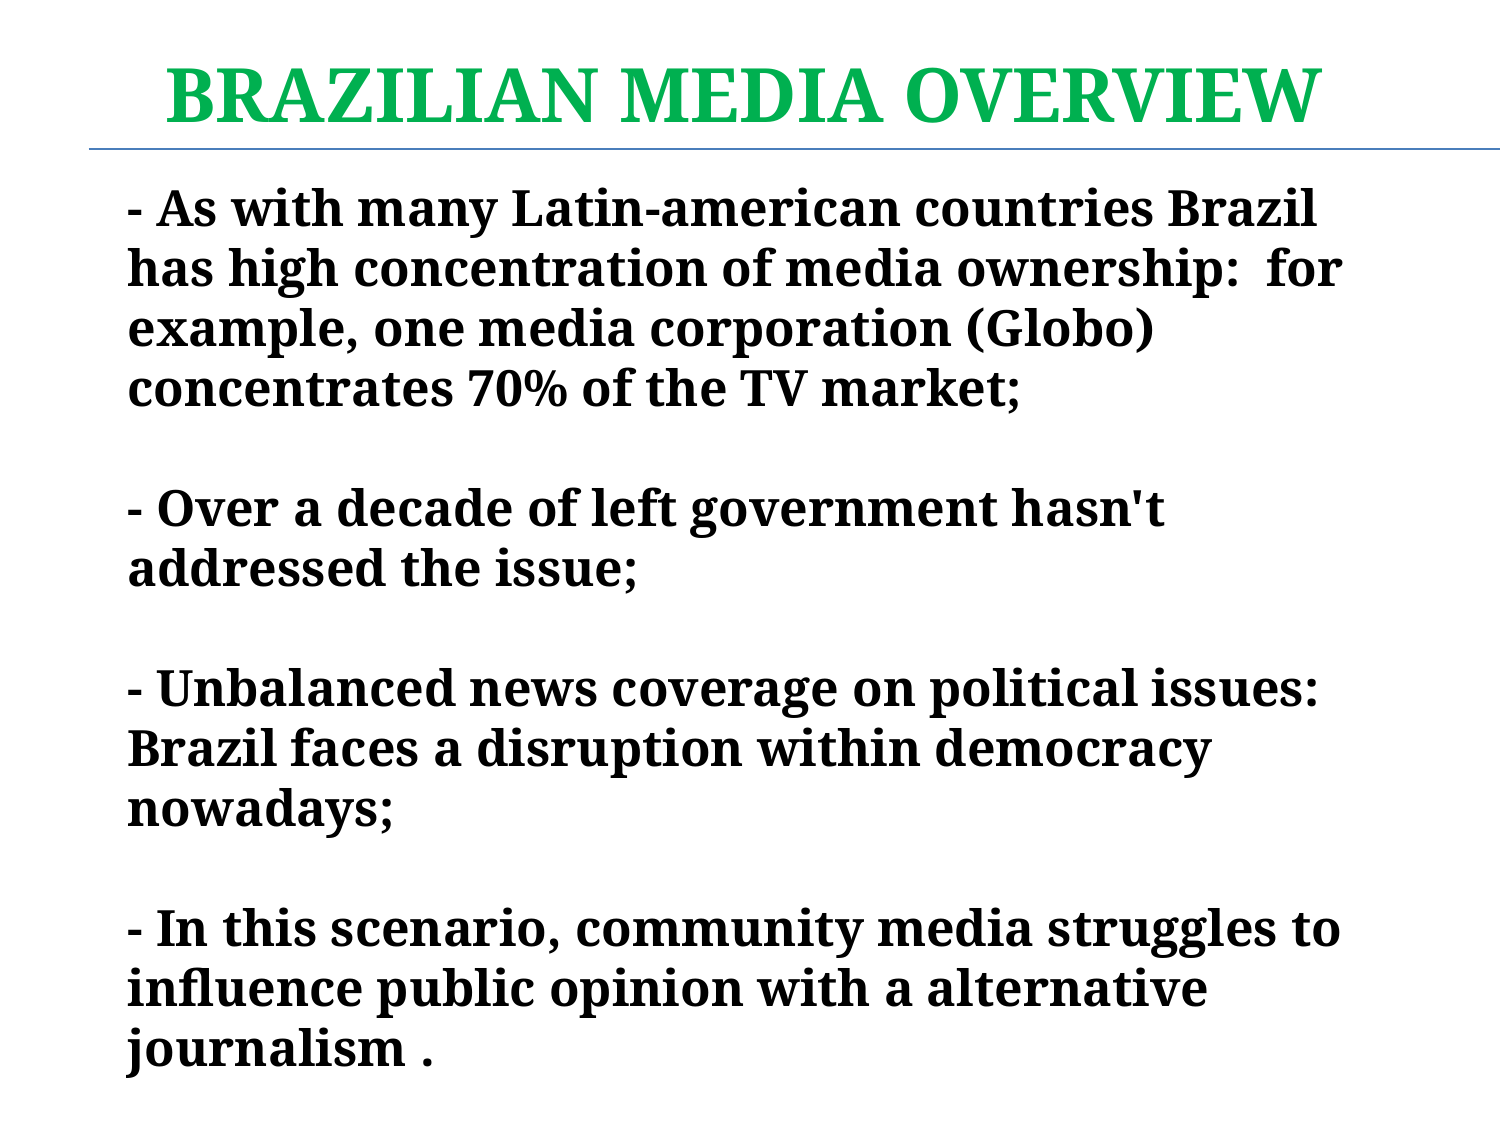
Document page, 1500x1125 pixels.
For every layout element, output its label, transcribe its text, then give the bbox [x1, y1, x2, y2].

text_box Brazilian media overview [0, 0, 1500, 213]
title - As with many Latin-american countries Brazil has high concentration of media ownership: for example, one media corporation (Globo) concentrates 70% of the TV market; - Over a decade of left government hasn't addressed the issue; - Unbalanced news coverage on political issues: Brazil faces a disruption within democracy nowadays; - In this scenario, community media struggles to influence public opinion with a alternative journalism . [112, 349, 1388, 965]
